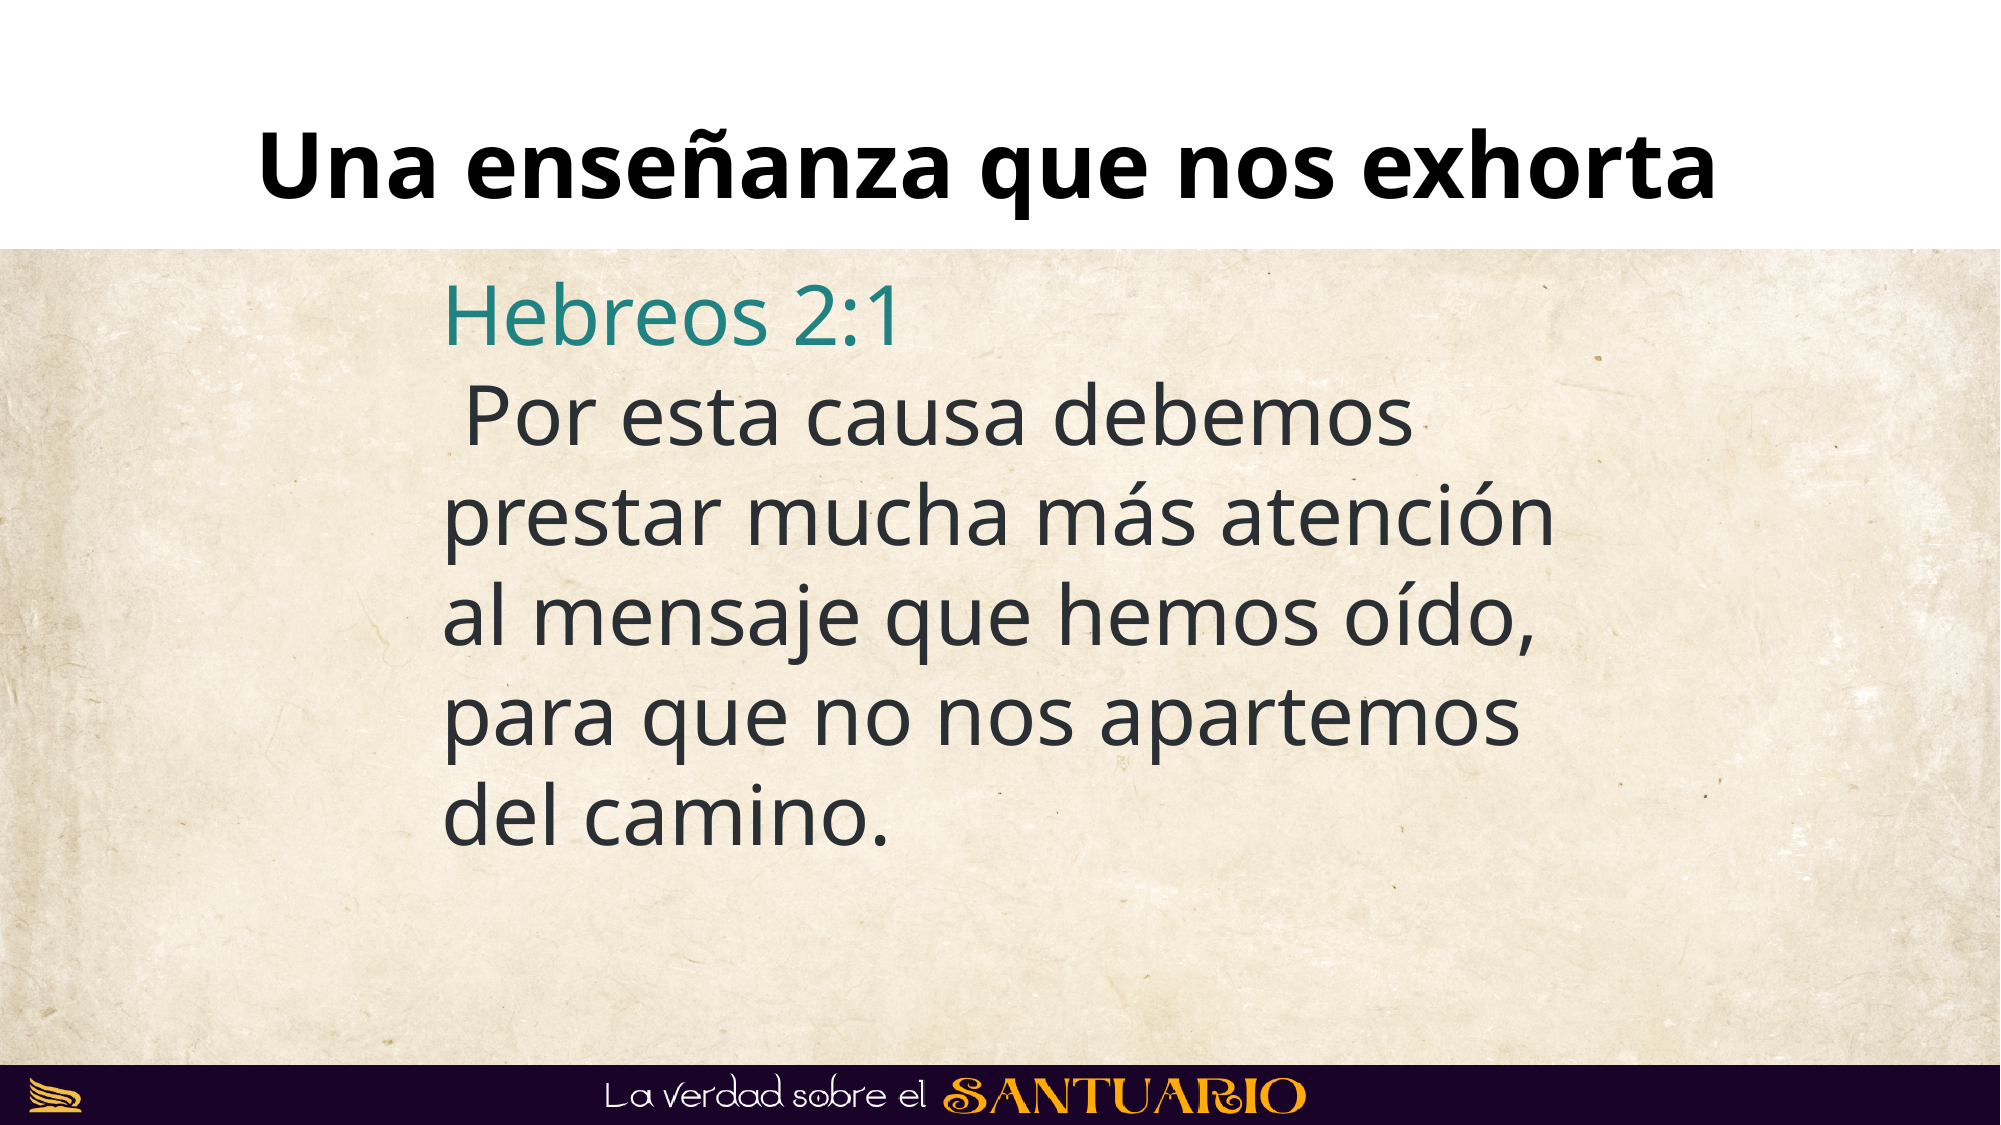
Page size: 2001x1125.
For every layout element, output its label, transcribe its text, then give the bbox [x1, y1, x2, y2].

picture [0, 249, 2000, 1125]
title Una enseñanza que nos exhorta [137, 59, 1863, 249]
